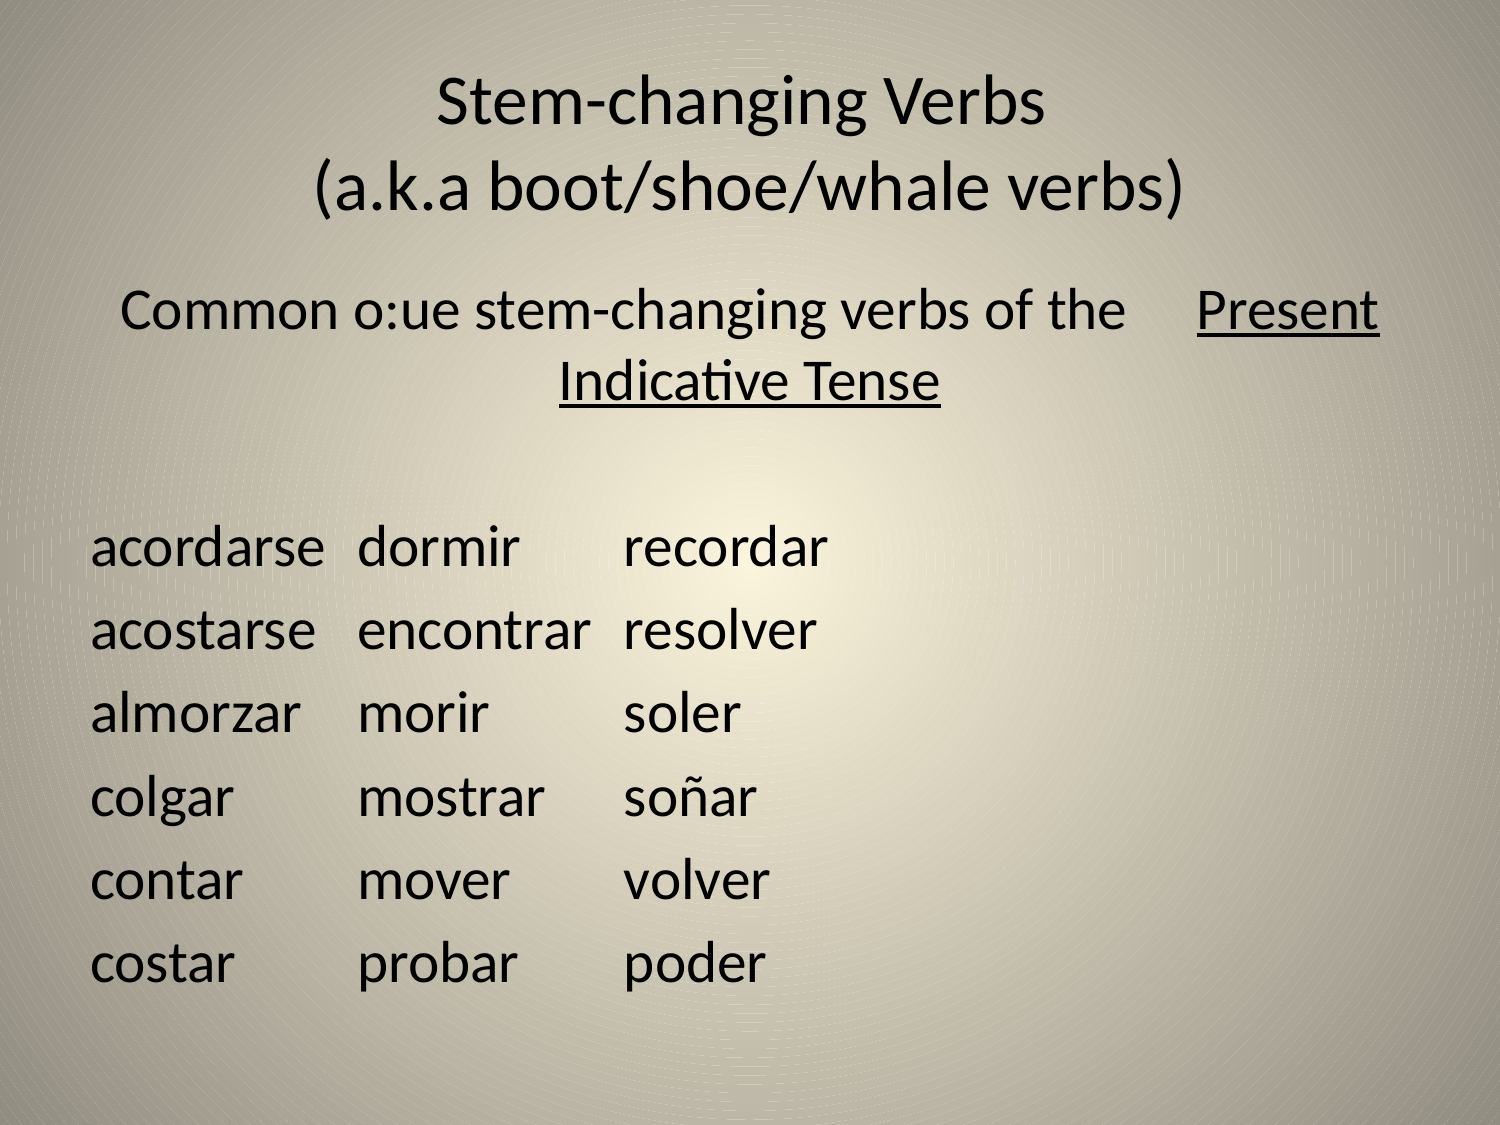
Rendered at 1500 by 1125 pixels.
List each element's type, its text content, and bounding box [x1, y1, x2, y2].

list Common o:ue stem-changing verbs of the Present Indicative Tense acordarse dormir recordar acostarse encontrar resolver almorzar morir soler colgar mostrar soñar contar mover volver costar probar poder [75, 262, 1425, 1005]
title Stem-changing Verbs (a.k.a boot/shoe/whale verbs) [75, 45, 1425, 233]
